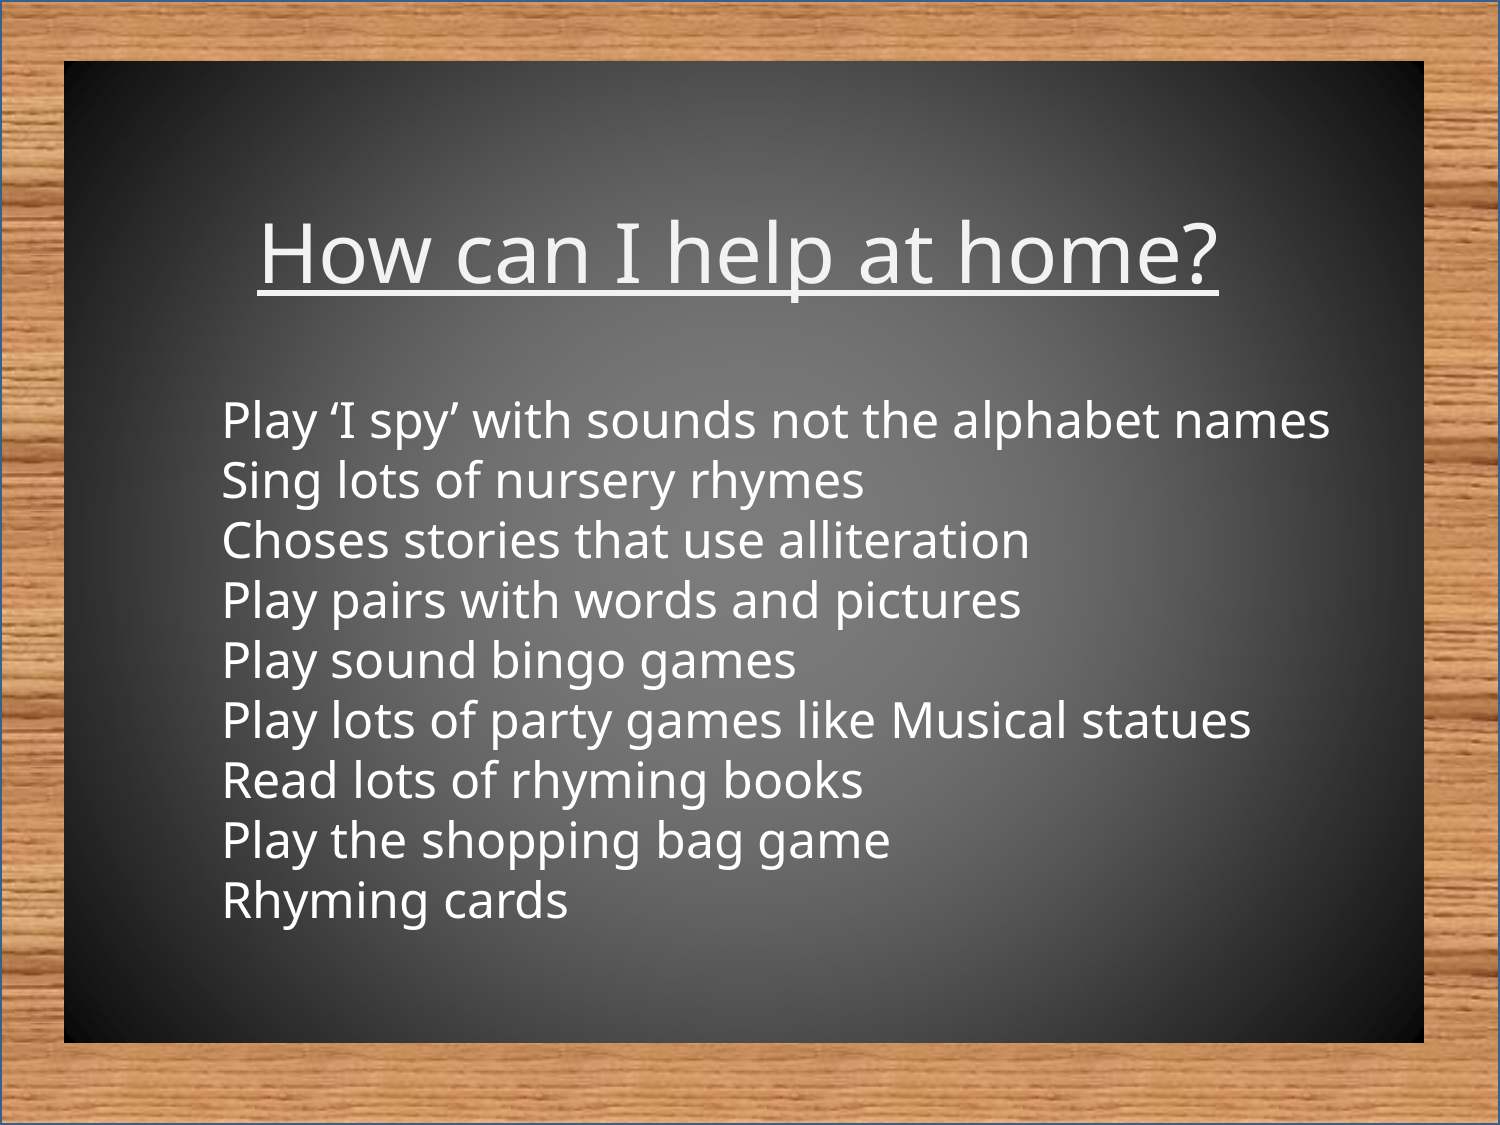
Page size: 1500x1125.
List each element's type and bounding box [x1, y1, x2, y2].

picture [64, 61, 1424, 1043]
text_box [0, 0, 1500, 1125]
